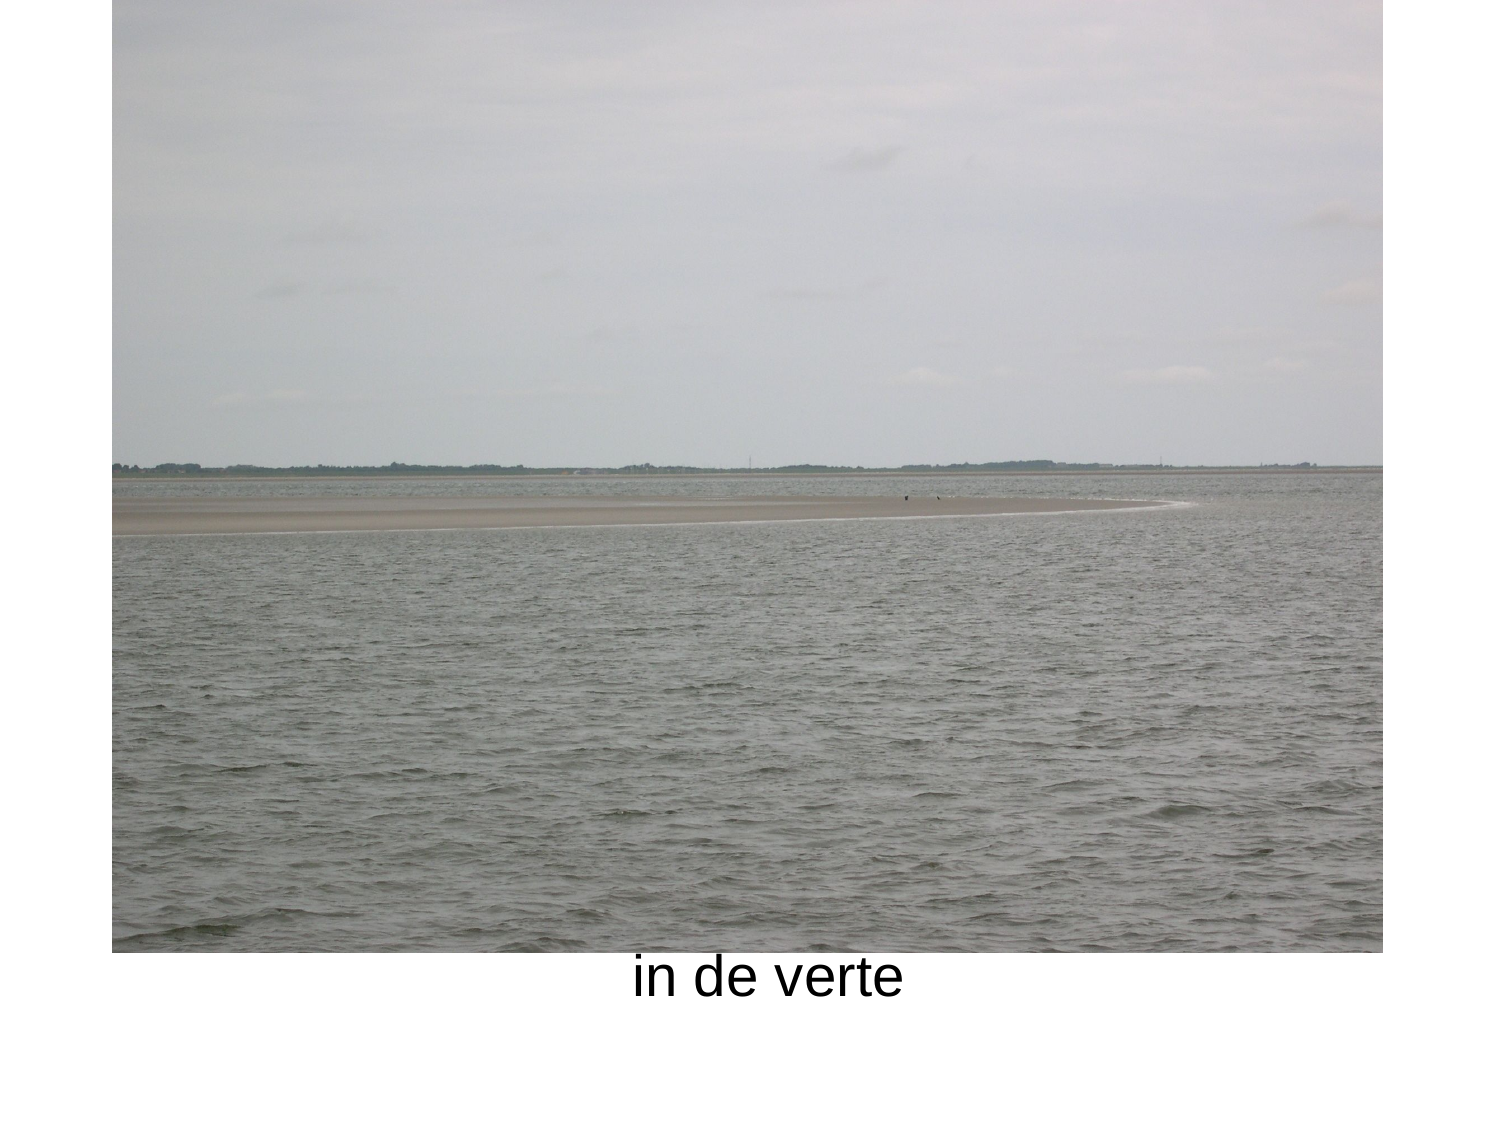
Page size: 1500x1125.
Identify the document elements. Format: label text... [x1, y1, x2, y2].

text_box in de verte [93, 878, 1444, 1067]
picture [111, 0, 1383, 953]
